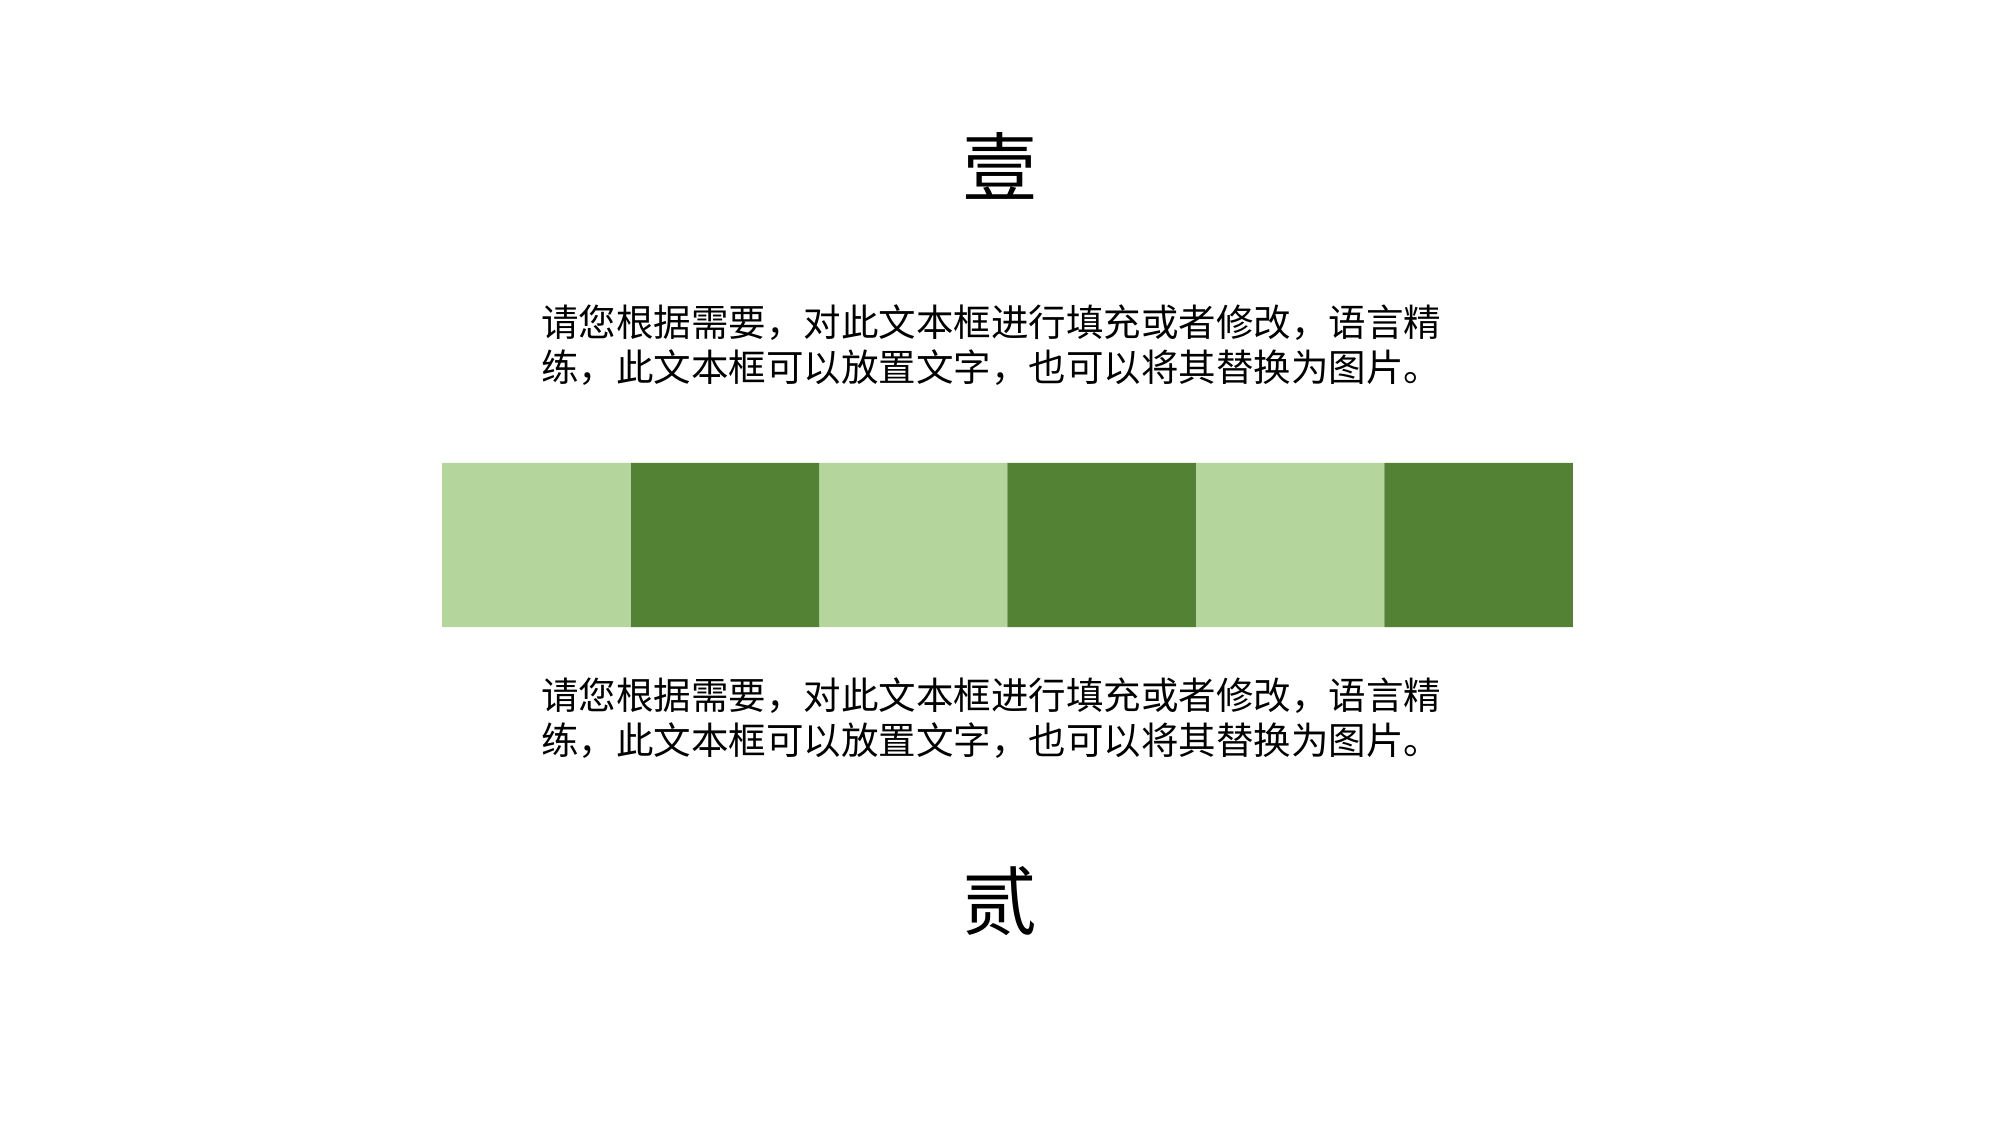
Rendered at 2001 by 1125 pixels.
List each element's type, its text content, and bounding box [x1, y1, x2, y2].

text_box 请您根据需要，对此文本框进行填充或者修改，语言精练，此文本框可以放置文字，也可以将其替换为图片。 [526, 291, 1474, 397]
text_box [820, 462, 1006, 628]
text_box 请您根据需要，对此文本框进行填充或者修改，语言精练，此文本框可以放置文字，也可以将其替换为图片。 [526, 664, 1474, 770]
text_box [1197, 462, 1383, 628]
text_box 壹 [947, 112, 1111, 218]
text_box [632, 462, 820, 628]
text_box [441, 462, 632, 628]
text_box [1383, 462, 1574, 628]
text_box 贰 [947, 847, 1111, 953]
text_box [1006, 462, 1197, 628]
